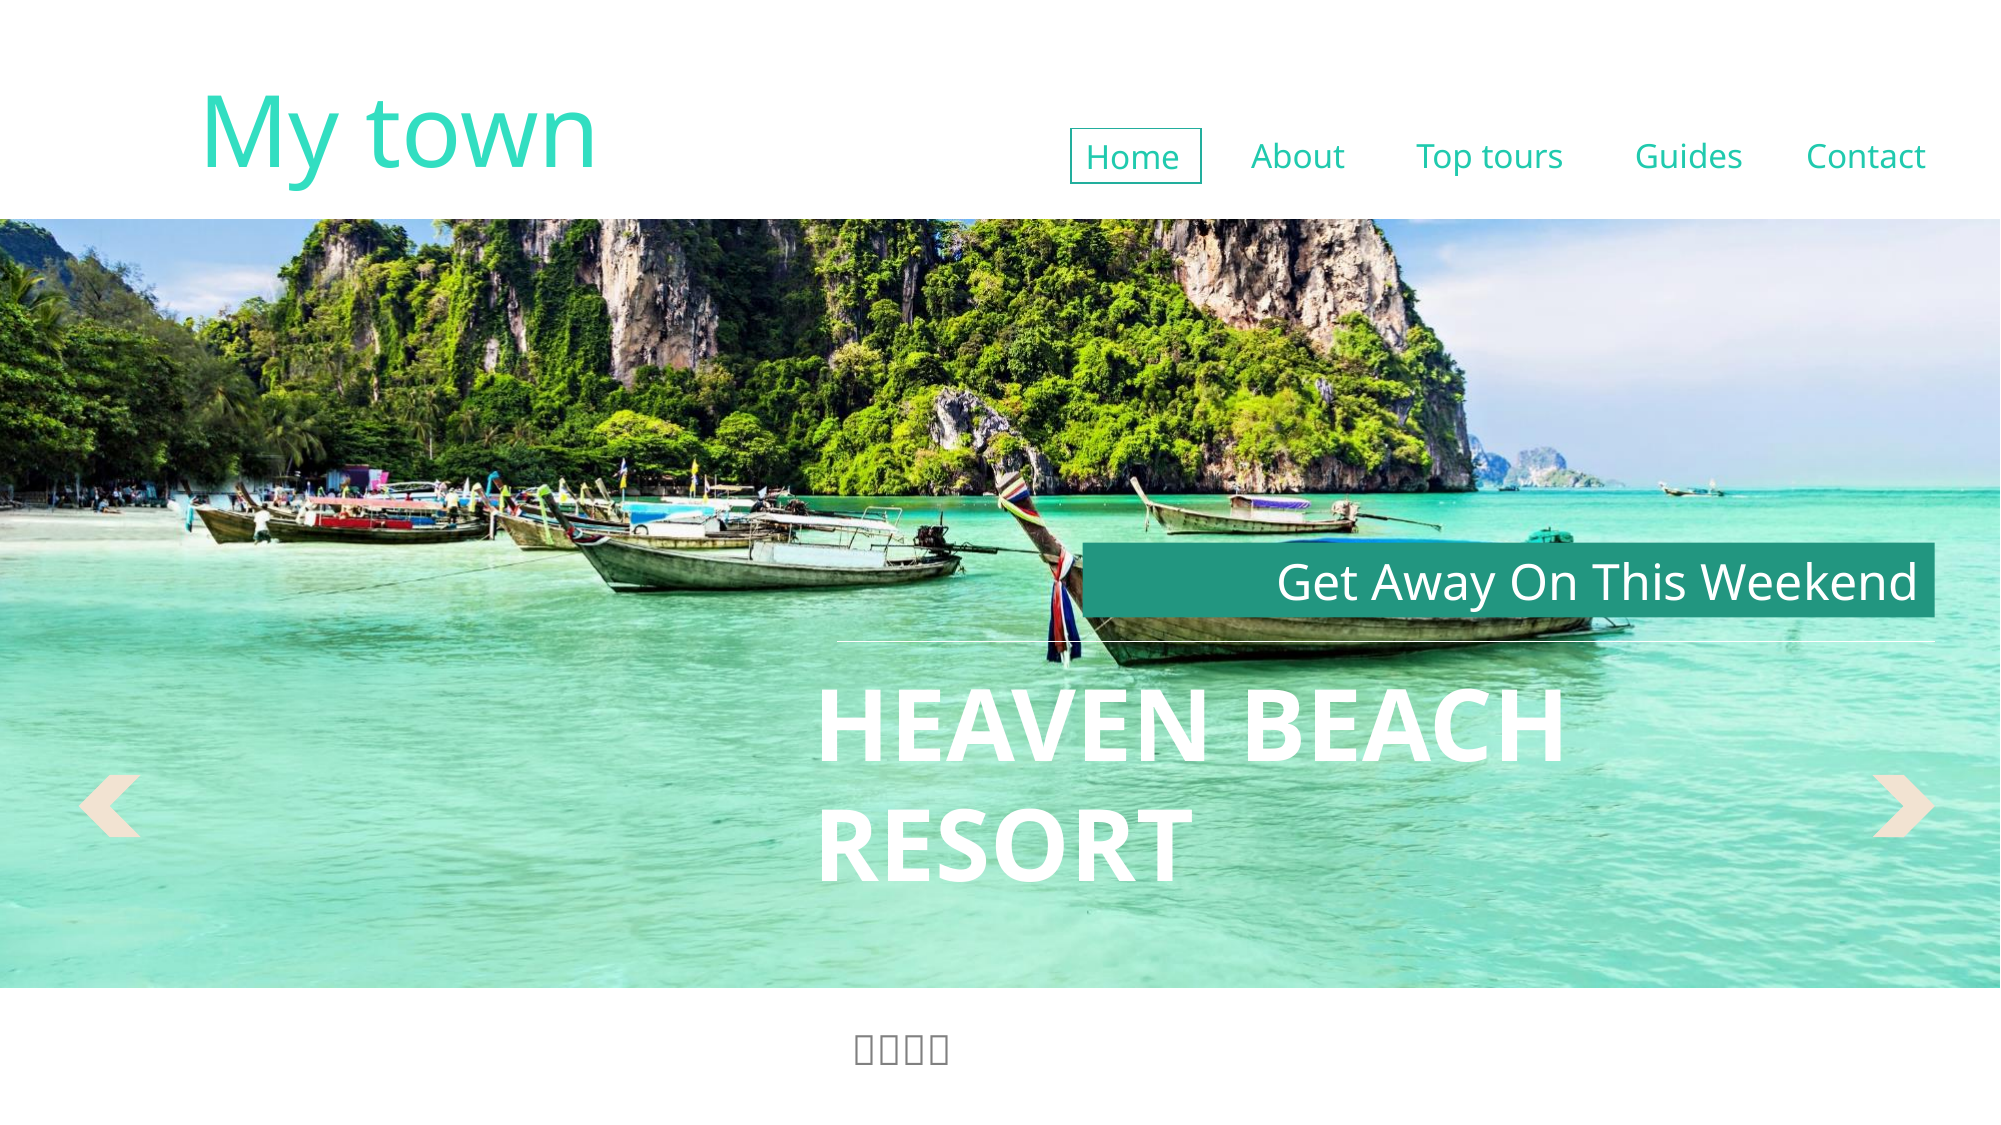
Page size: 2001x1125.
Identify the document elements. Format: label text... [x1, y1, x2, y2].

text_box Contact [1791, 128, 2000, 183]
text_box Home [1070, 128, 1201, 184]
text_box About [1236, 128, 1401, 183]
text_box Guides [1620, 128, 1791, 183]
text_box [799, 542, 1969, 791]
text_box Top tours [1401, 128, 1620, 183]
text_box  [836, 1016, 1163, 1082]
text_box My town [183, 59, 857, 195]
picture [0, 219, 2000, 988]
